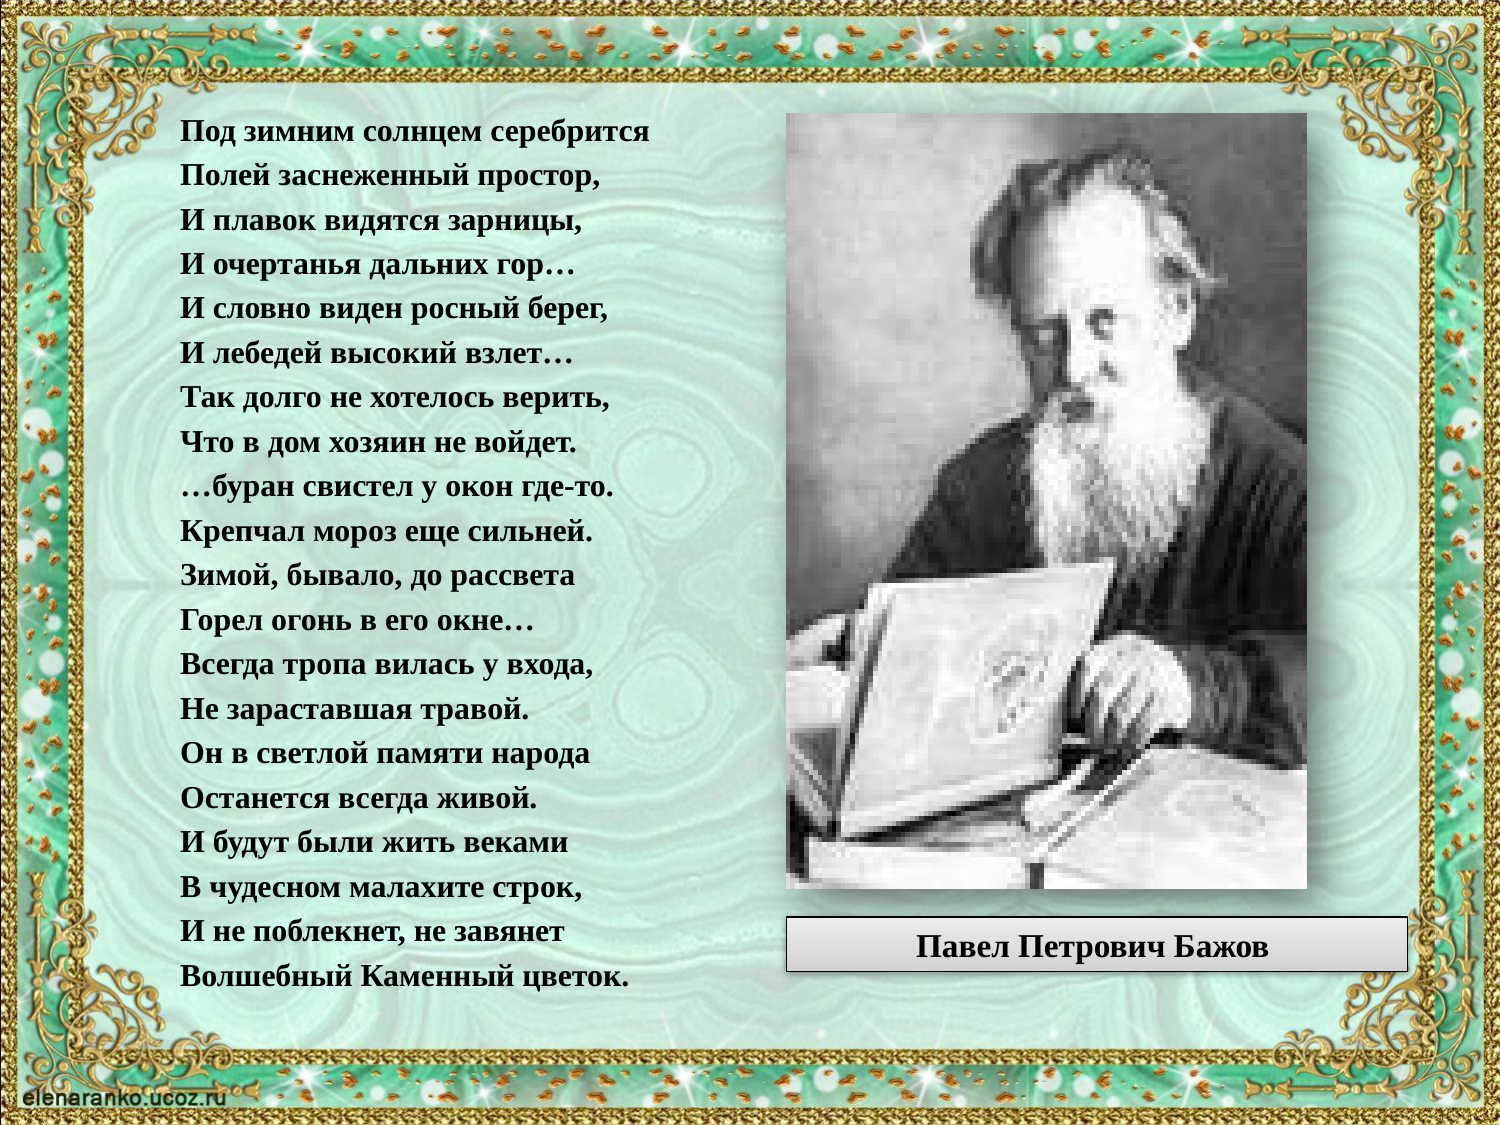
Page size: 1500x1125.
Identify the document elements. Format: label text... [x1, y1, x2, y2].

list Под зимним солнцем серебрится Полей заснеженный простор, И плавок видятся зарницы, И очертанья дальних гор… И словно виден росный берег, И лебедей высокий взлет… Так долго не хотелось верить, Что в дом хозяин не войдет. …буран свистел у окон где-то. Крепчал мороз еще сильней. Зимой, бывало, до рассвета Горел огонь в его окне… Всегда тропа вилась у входа, Не зараставшая травой. Он в светлой памяти народа Останется всегда живой. И будут были жить веками В чудесном малахите строк, И не поблекнет, не завянет Волшебный Каменный цветок. [165, 101, 1406, 1007]
picture [0, 0, 1500, 1125]
text_box Павел Петрович Бажов [786, 916, 1408, 972]
